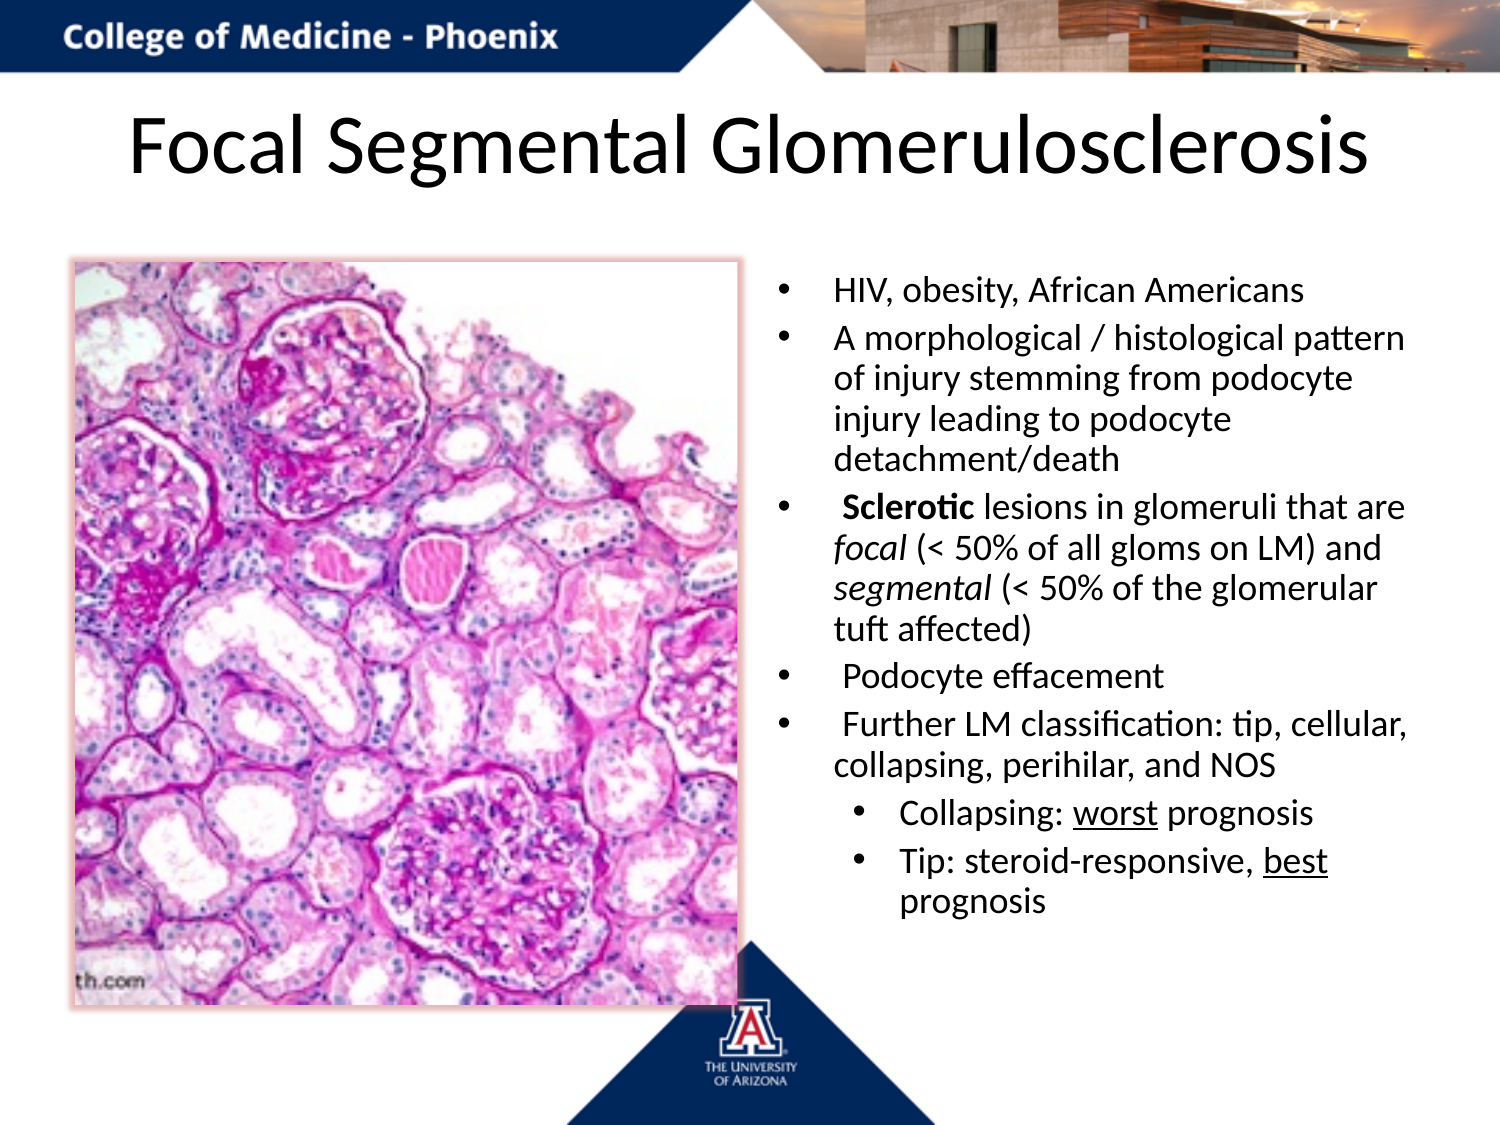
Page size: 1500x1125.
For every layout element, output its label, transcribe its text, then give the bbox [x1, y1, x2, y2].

title Focal Segmental Glomerulosclerosis [75, 45, 1425, 233]
list HIV, obesity, African Americans A morphological / histological pattern of injury stemming from podocyte injury leading to podocyte detachment/death Sclerotic lesions in glomeruli that are focal (< 50% of all gloms on LM) and segmental (< 50% of the glomerular tuft affected) Podocyte effacement Further LM classification: tip, cellular, collapsing, perihilar, and NOS Collapsing: worst prognosis Tip: steroid-responsive, best prognosis [762, 262, 1425, 1005]
picture [0, 0, 1500, 1125]
